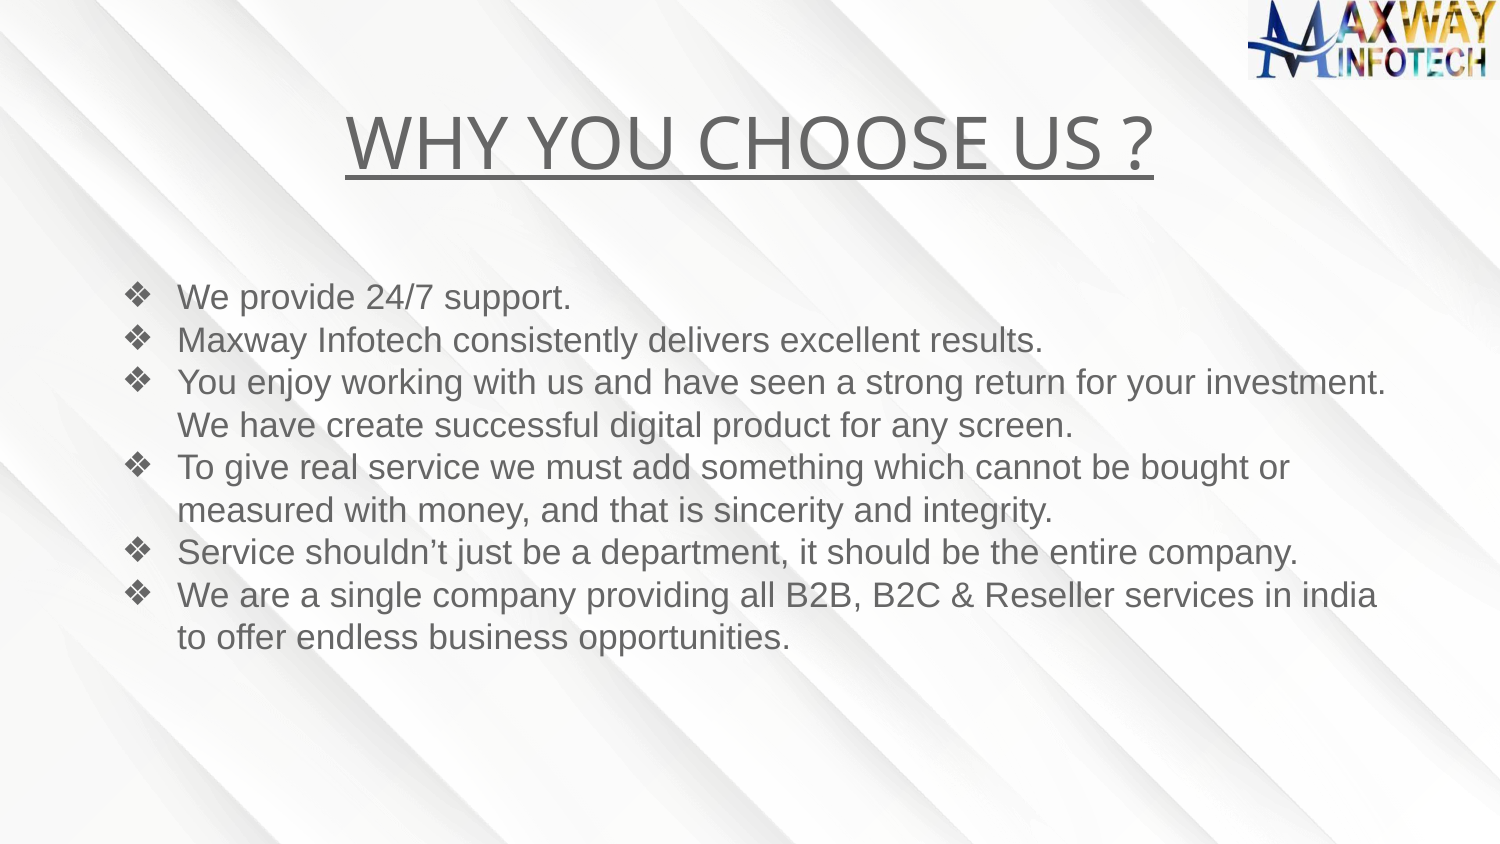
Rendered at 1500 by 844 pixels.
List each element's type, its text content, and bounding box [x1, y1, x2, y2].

picture [0, 0, 1500, 844]
title WHY YOU CHOOSE US ? We provide 24/7 support. Maxway Infotech consistently delivers excellent results. You enjoy working with us and have seen a strong return for your investment. We have create successful digital product for any screen. To give real service we must add something which cannot be bought or measured with money, and that is sincerity and integrity. Service shouldn’t just be a department, it should be the entire company. We are a single company providing all B2B, B2C & Reseller services in india to offer endless business opportunities. [101, 96, 1398, 748]
